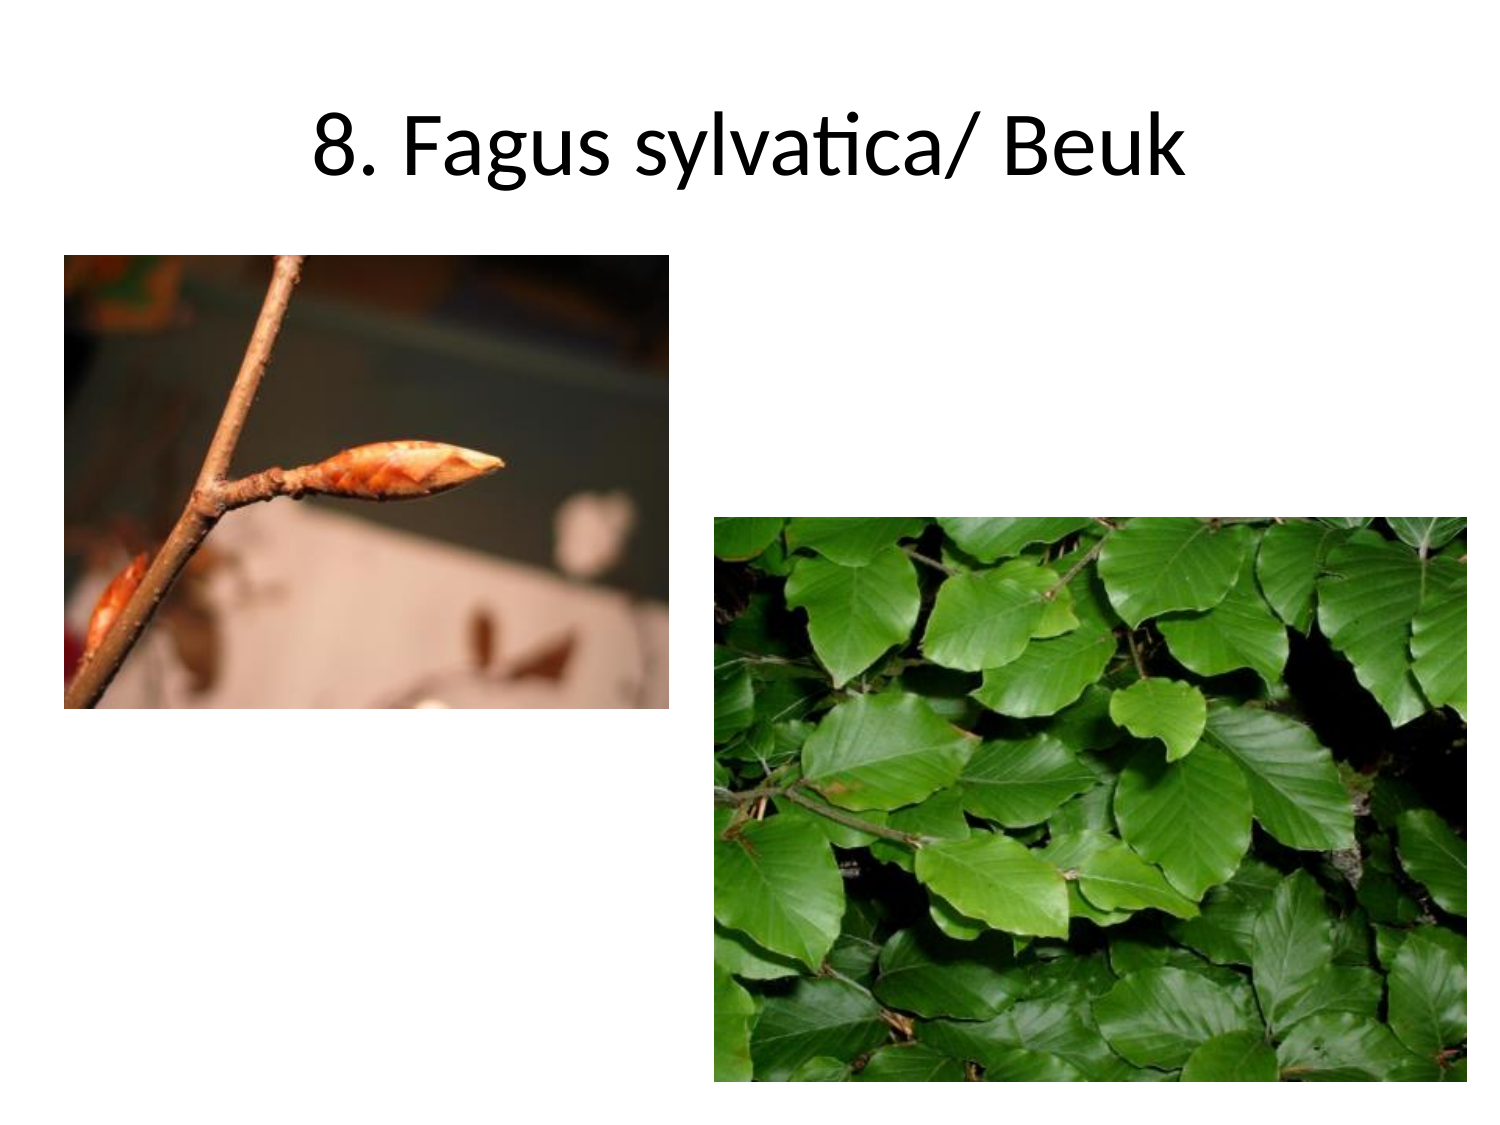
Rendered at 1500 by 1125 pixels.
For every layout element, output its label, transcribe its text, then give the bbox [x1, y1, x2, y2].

title 8. Fagus sylvatica/ Beuk [75, 45, 1425, 233]
picture [714, 517, 1467, 1082]
picture [64, 255, 669, 709]
